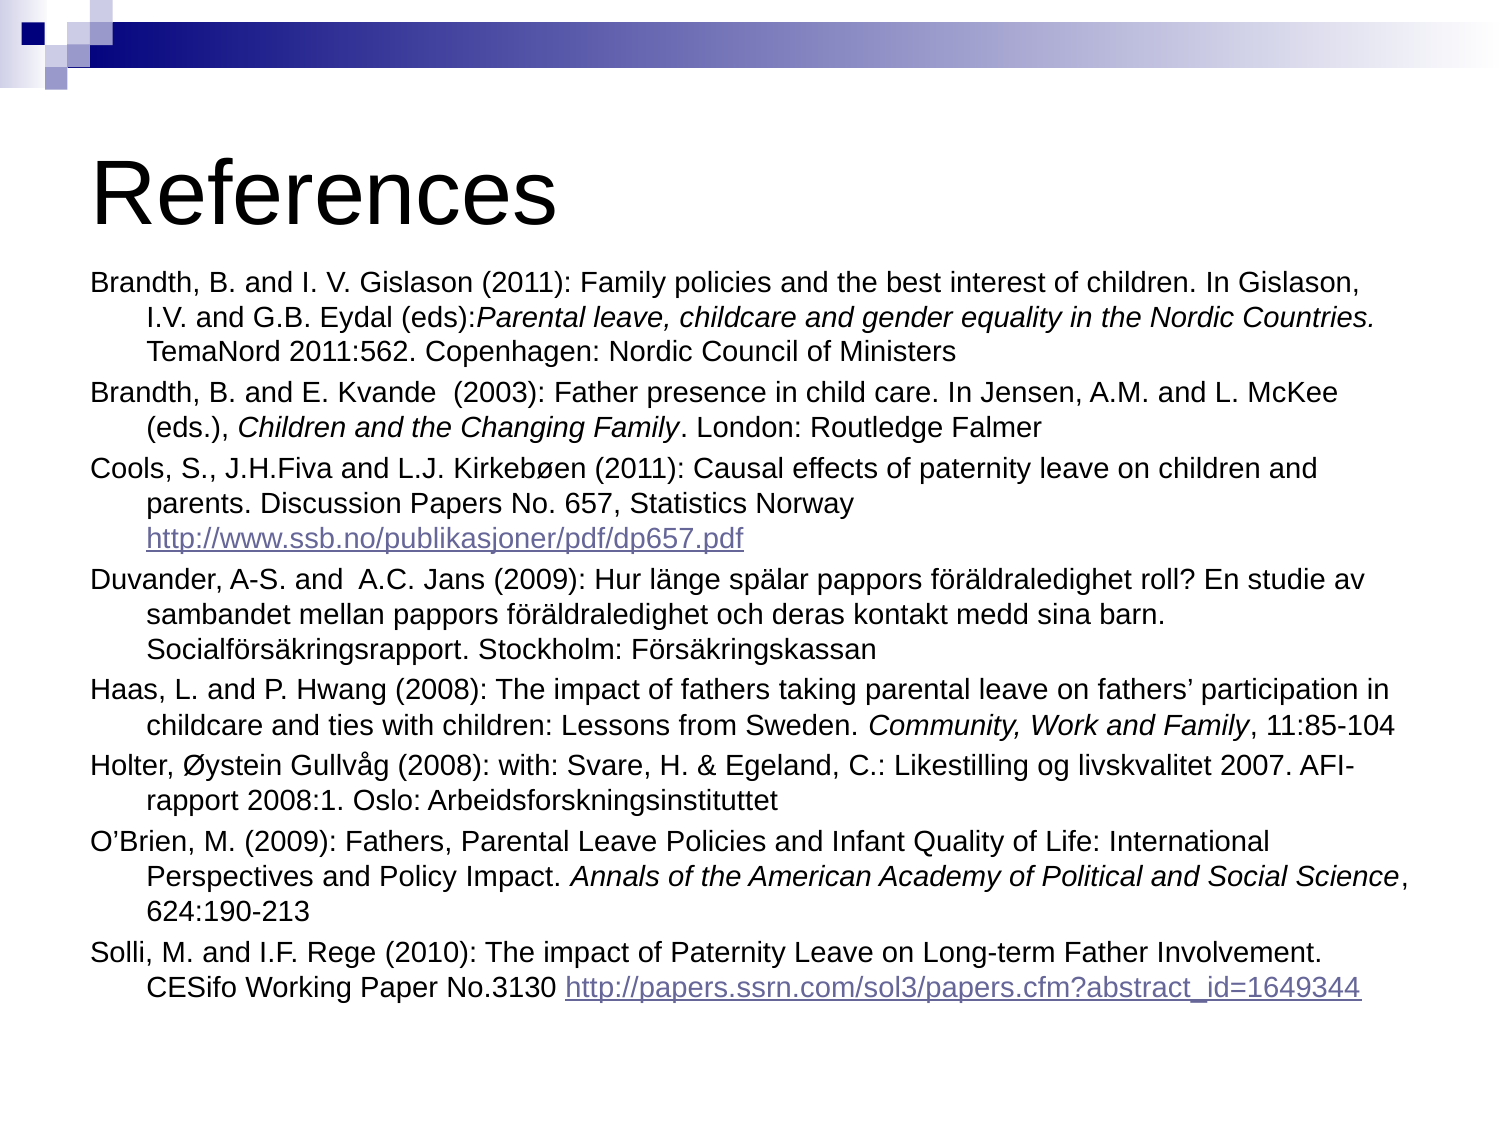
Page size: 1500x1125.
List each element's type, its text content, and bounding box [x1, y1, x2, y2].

title References [74, 74, 1426, 255]
list Brandth, B. and I. V. Gislason (2011): Family policies and the best interest of children. In Gislason, I.V. and G.B. Eydal (eds):Parental leave, childcare and gender equality in the Nordic Countries. TemaNord 2011:562. Copenhagen: Nordic Council of Ministers Brandth, B. and E. Kvande (2003): Father presence in child care. In Jensen, A.M. and L. McKee (eds.), Children and the Changing Family. London: Routledge Falmer Cools, S., J.H.Fiva and L.J. Kirkebøen (2011): Causal effects of paternity leave on children and parents. Discussion Papers No. 657, Statistics Norway http://www.ssb.no/publikasjoner/pdf/dp657.pdf Duvander, A-S. and A.C. Jans (2009): Hur länge spälar pappors föräldraledighet roll? En studie av sambandet mellan pappors föräldraledighet och deras kontakt medd sina barn. Socialförsäkringsrapport. Stockholm: Försäkringskassan Haas, L. and P. Hwang (2008): The impact of fathers taking parental leave on fathers’ participation in childcare and ties with children: Lessons from Sweden. Community, Work and Family, 11:85-104 Holter, Øystein Gullvåg (2008): with: Svare, H. & Egeland, C.: Likestilling og livskvalitet 2007. AFI-rapport 2008:1. Oslo: Arbeidsforskningsinstituttet O’Brien, M. (2009): Fathers, Parental Leave Policies and Infant Quality of Life: International Perspectives and Policy Impact. Annals of the American Academy of Political and Social Science, 624:190-213 Solli, M. and I.F. Rege (2010): The impact of Paternity Leave on Long-term Father Involvement. CESifo Working Paper No.3130 http://papers.ssrn.com/sol3/papers.cfm?abstract_id=1649344 [74, 255, 1426, 963]
